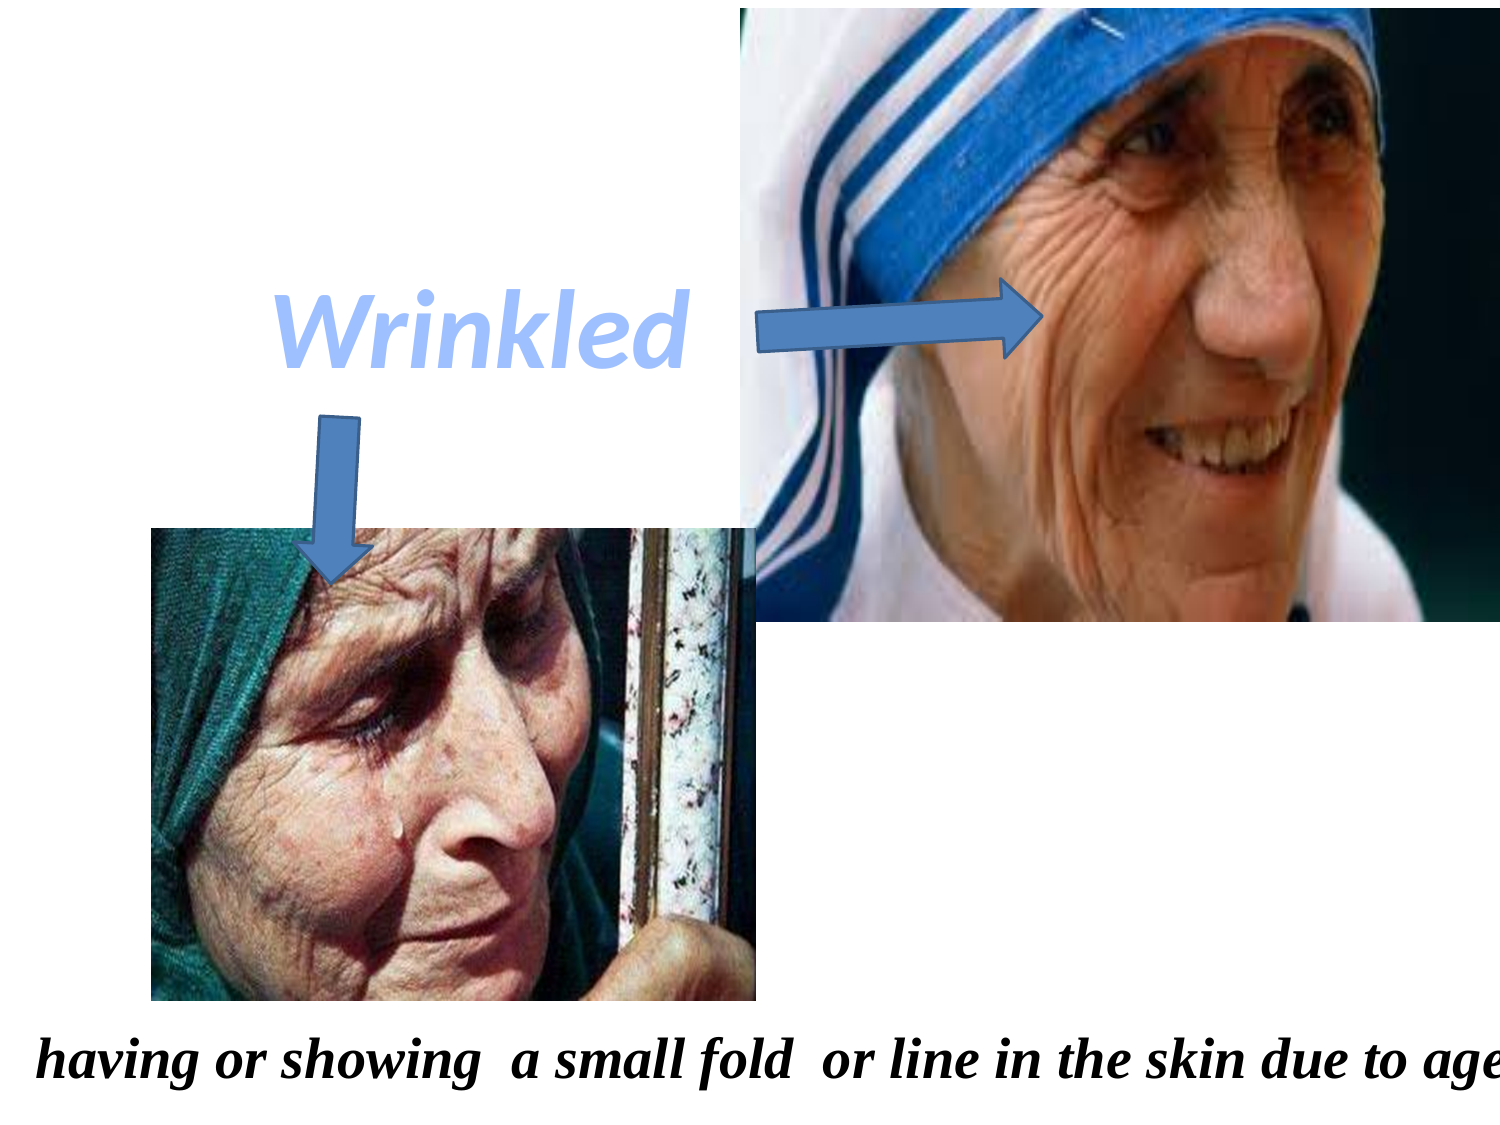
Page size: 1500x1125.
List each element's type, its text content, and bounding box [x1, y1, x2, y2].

picture [150, 8, 1500, 1002]
text_box having or showing a small fold or line in the skin due to age [20, 1012, 1500, 1098]
text_box Wrinkled [253, 248, 707, 399]
text_box [312, 414, 362, 527]
